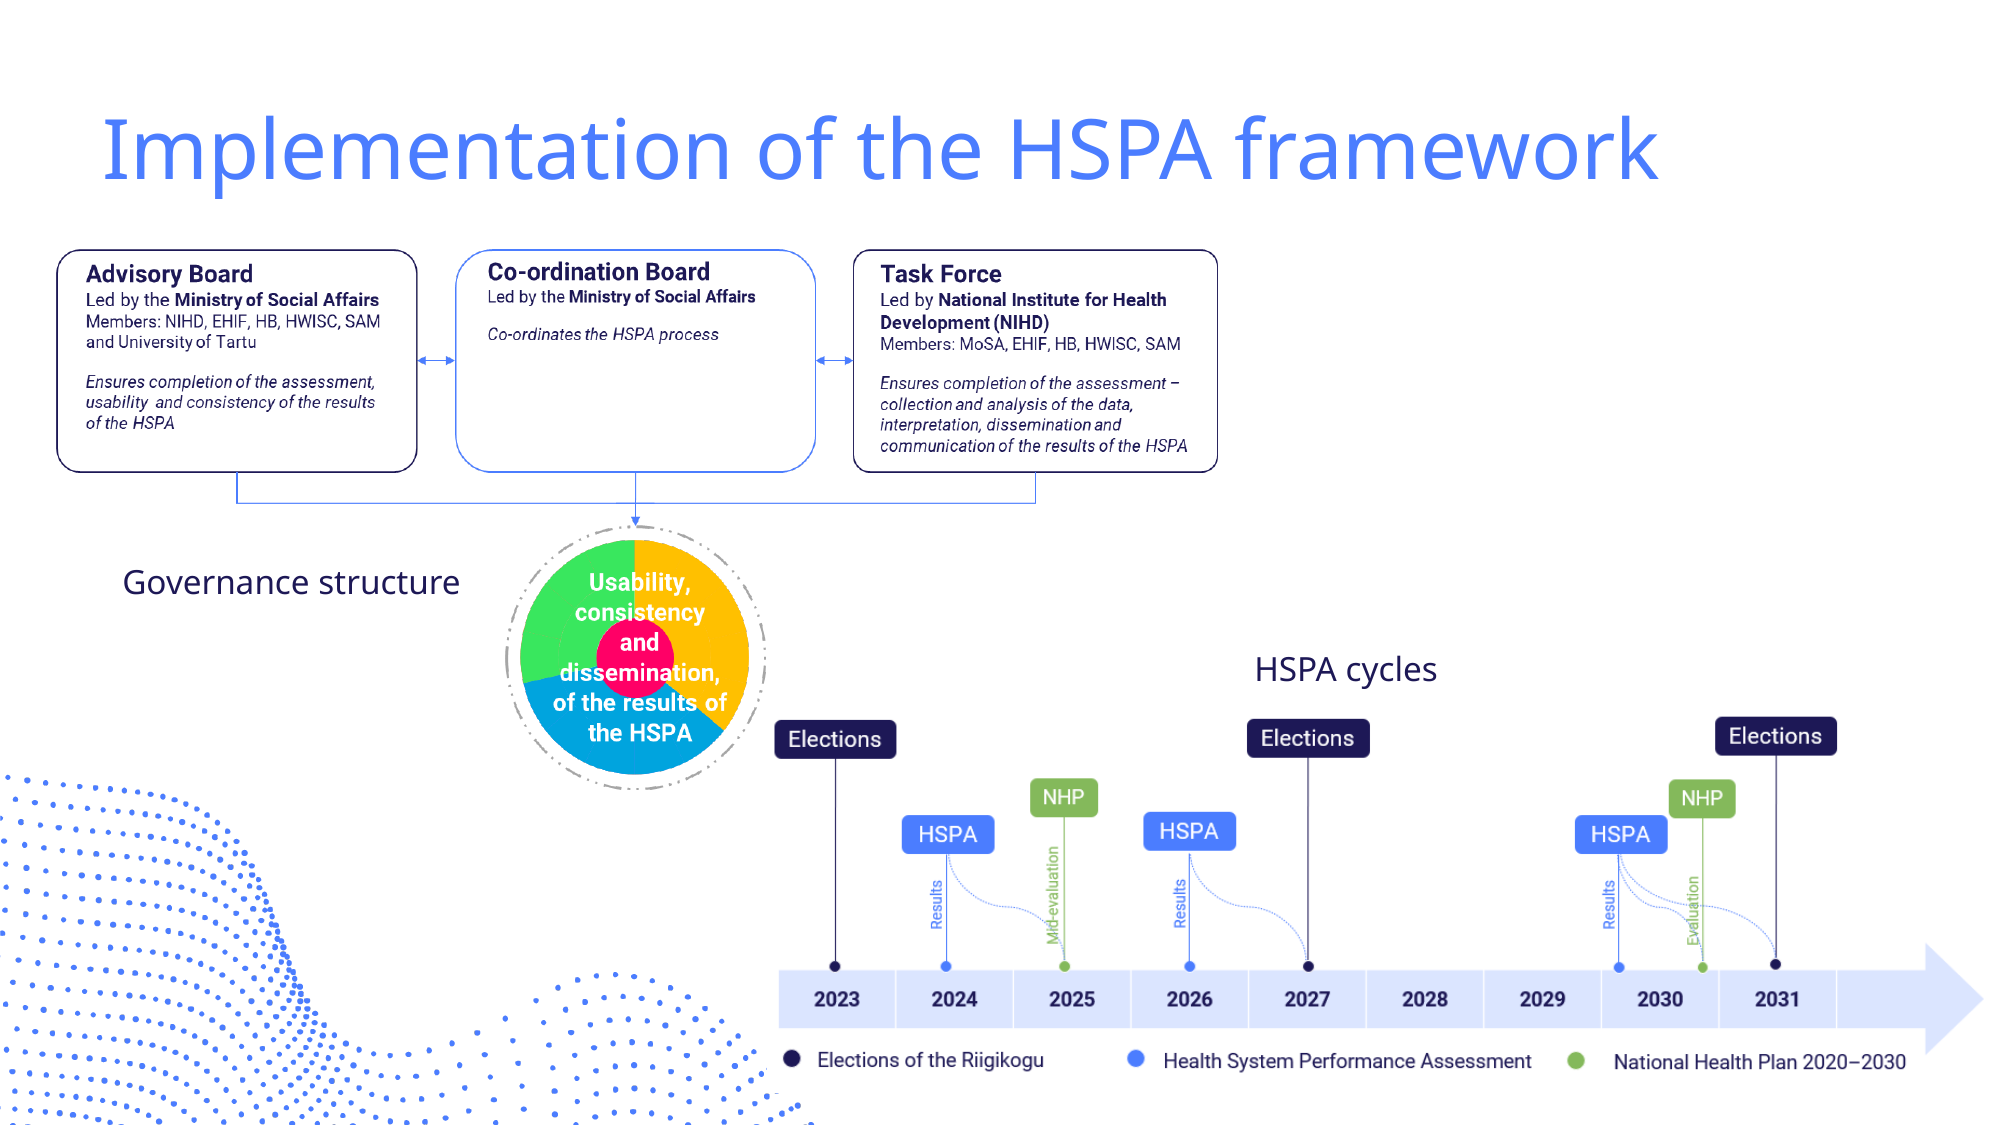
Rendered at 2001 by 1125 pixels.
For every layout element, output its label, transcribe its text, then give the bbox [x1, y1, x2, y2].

title Implementation of the HSPA framework [102, 108, 1957, 374]
text_box HSPA cycles [1234, 614, 1649, 707]
picture [0, 248, 2000, 1125]
